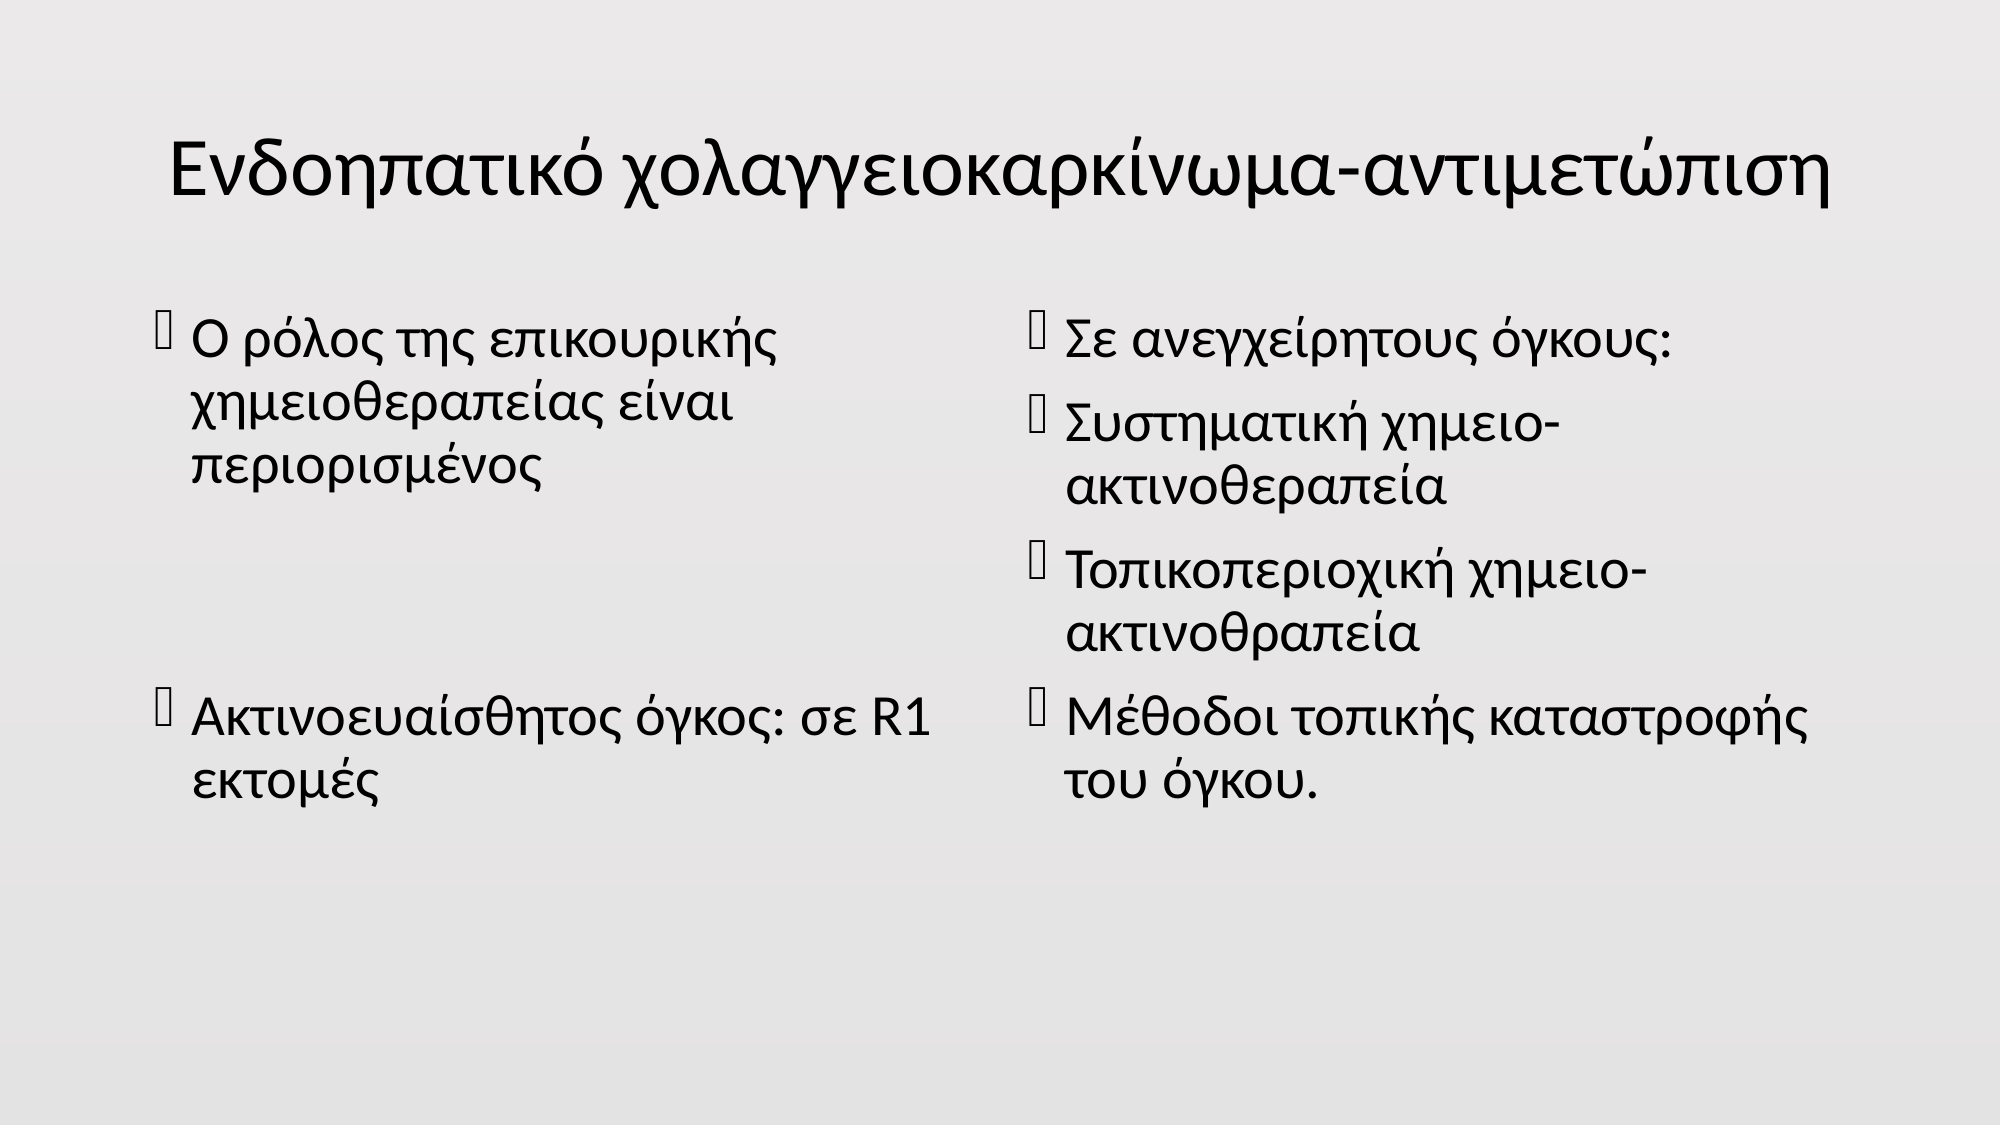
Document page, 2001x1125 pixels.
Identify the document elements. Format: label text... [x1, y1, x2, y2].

list Ο ρόλος της επικουρικής χημειοθεραπείας είναι περιορισμένος Ακτινοευαίσθητος όγκος: σε R1 εκτομές [138, 299, 989, 1014]
list Σε ανεγχείρητους όγκους: Συστηματική χημειο-ακτινοθεραπεία Τοπικοπεριοχική χημειο-ακτινοθραπεία Μέθοδοι τοπικής καταστροφής του όγκου. [1012, 299, 1863, 1014]
title Ενδοηπατικό χολαγγειοκαρκίνωμα-αντιμετώπιση [138, 60, 1864, 278]
